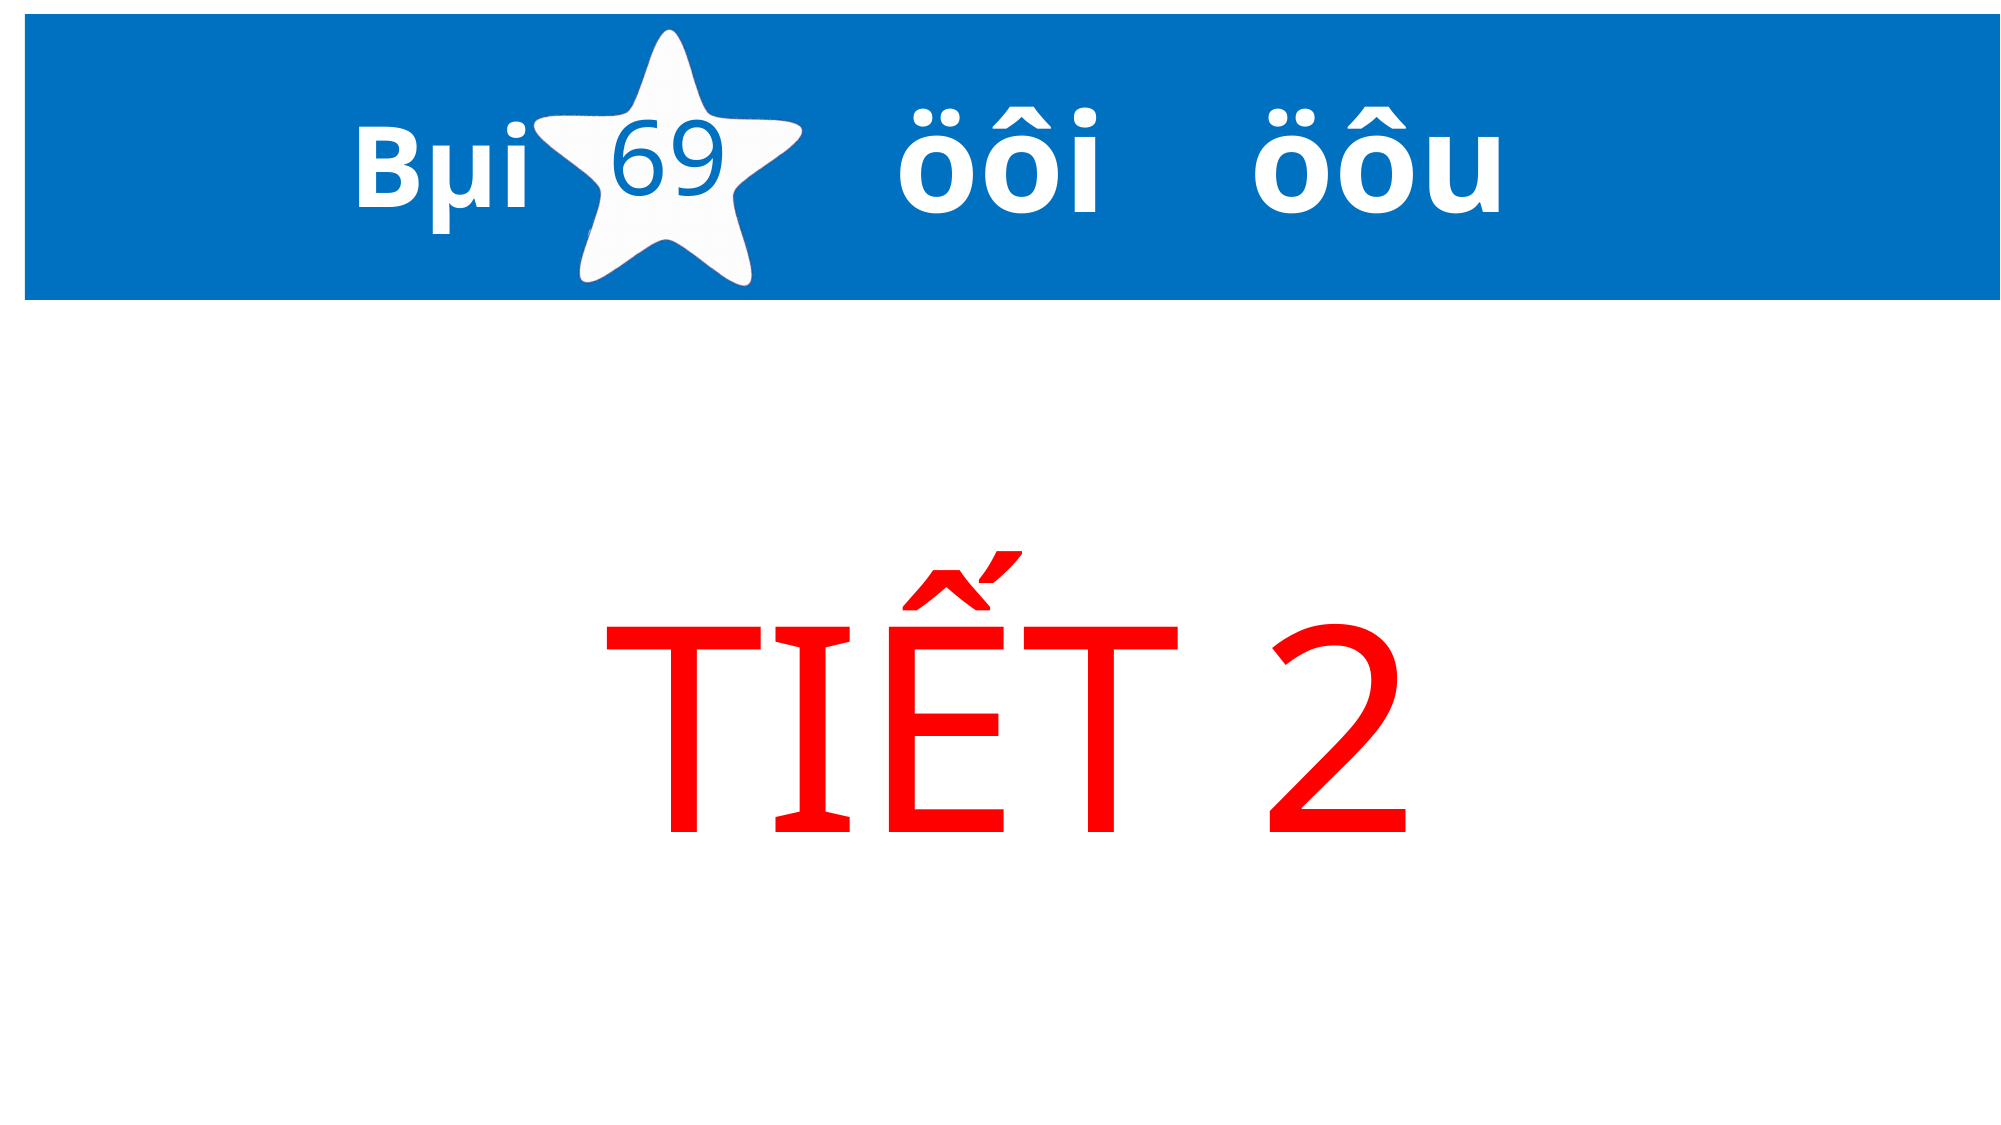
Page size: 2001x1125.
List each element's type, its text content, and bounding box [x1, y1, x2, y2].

title öôi öôu [883, 14, 2000, 300]
subtitle TIẾT 2 [487, 537, 1538, 825]
picture [451, 0, 890, 337]
text_box Bµi [334, 87, 457, 238]
title öôi öôu [24, 14, 457, 300]
